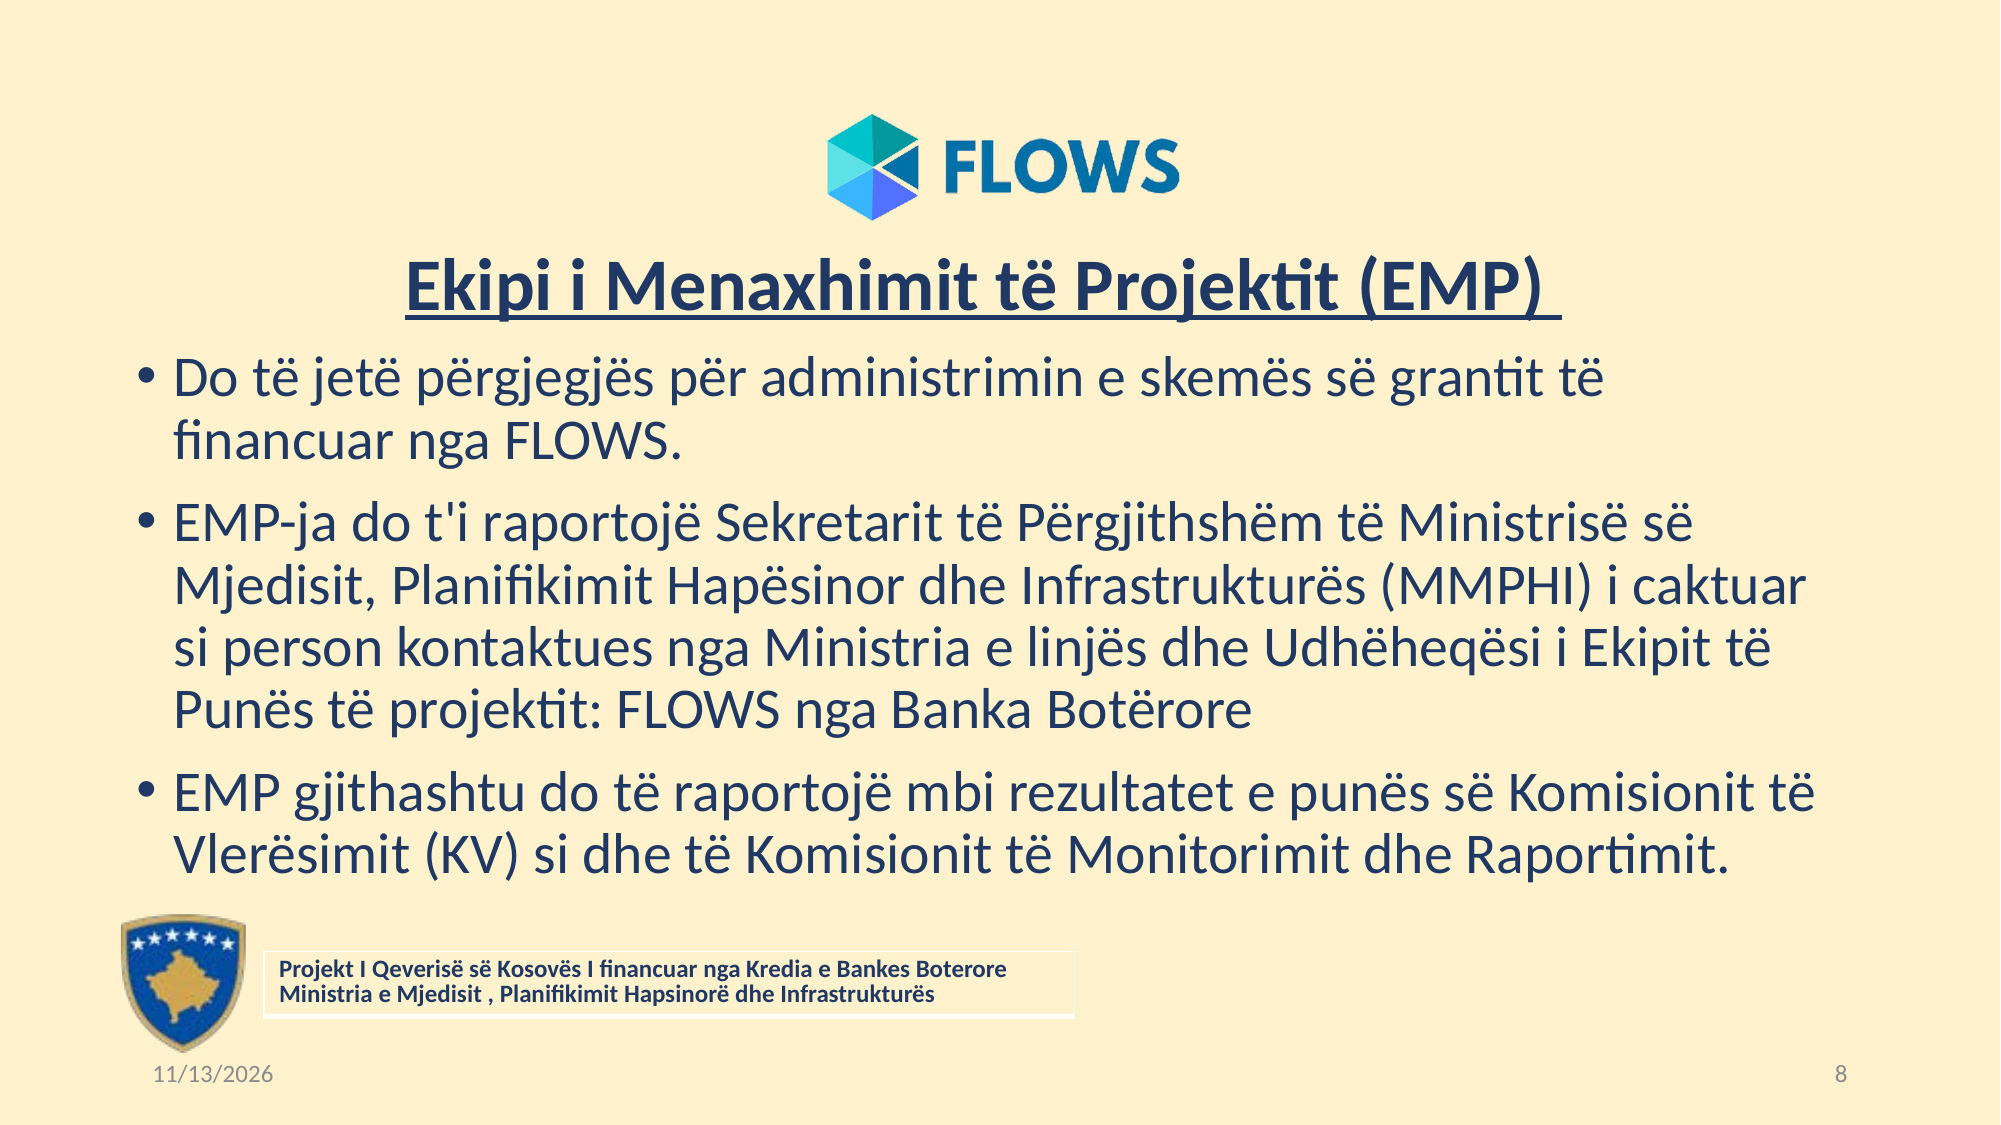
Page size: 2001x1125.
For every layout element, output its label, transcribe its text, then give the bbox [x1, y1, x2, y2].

table_header Projekt I Qeverisë së Kosovës I financuar nga Kredia e Bankes Boterore Ministria e Mjedisit , Planifikimit Hapsinorë dhe Infrastrukturës [265, 952, 1074, 1014]
picture [121, 911, 250, 1053]
list Ekipi i Menaxhimit të Projektit (EMP) Do të jetë përgjegjës për administrimin e skemës së grantit të financuar nga FLOWS. EMP-ja do t'i raportojë Sekretarit të Përgjithshëm të Ministrisë së Mjedisit, Planifikimit Hapësinor dhe Infrastrukturës (MMPHI) i caktuar si person kontaktues nga Ministria e linjës dhe Udhëheqësi i Ekipit të Punës të projektit: FLOWS nga Banka Botërore EMP gjithashtu do të raportojë mbi rezultatet e punës së Komisionit të Vlerësimit (KV) si dhe të Komisionit të Monitorimit dhe Raportimit. [121, 238, 1847, 896]
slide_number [137, 1042, 588, 1103]
slide_number 8 [1412, 1042, 1863, 1103]
picture [823, 111, 1190, 223]
